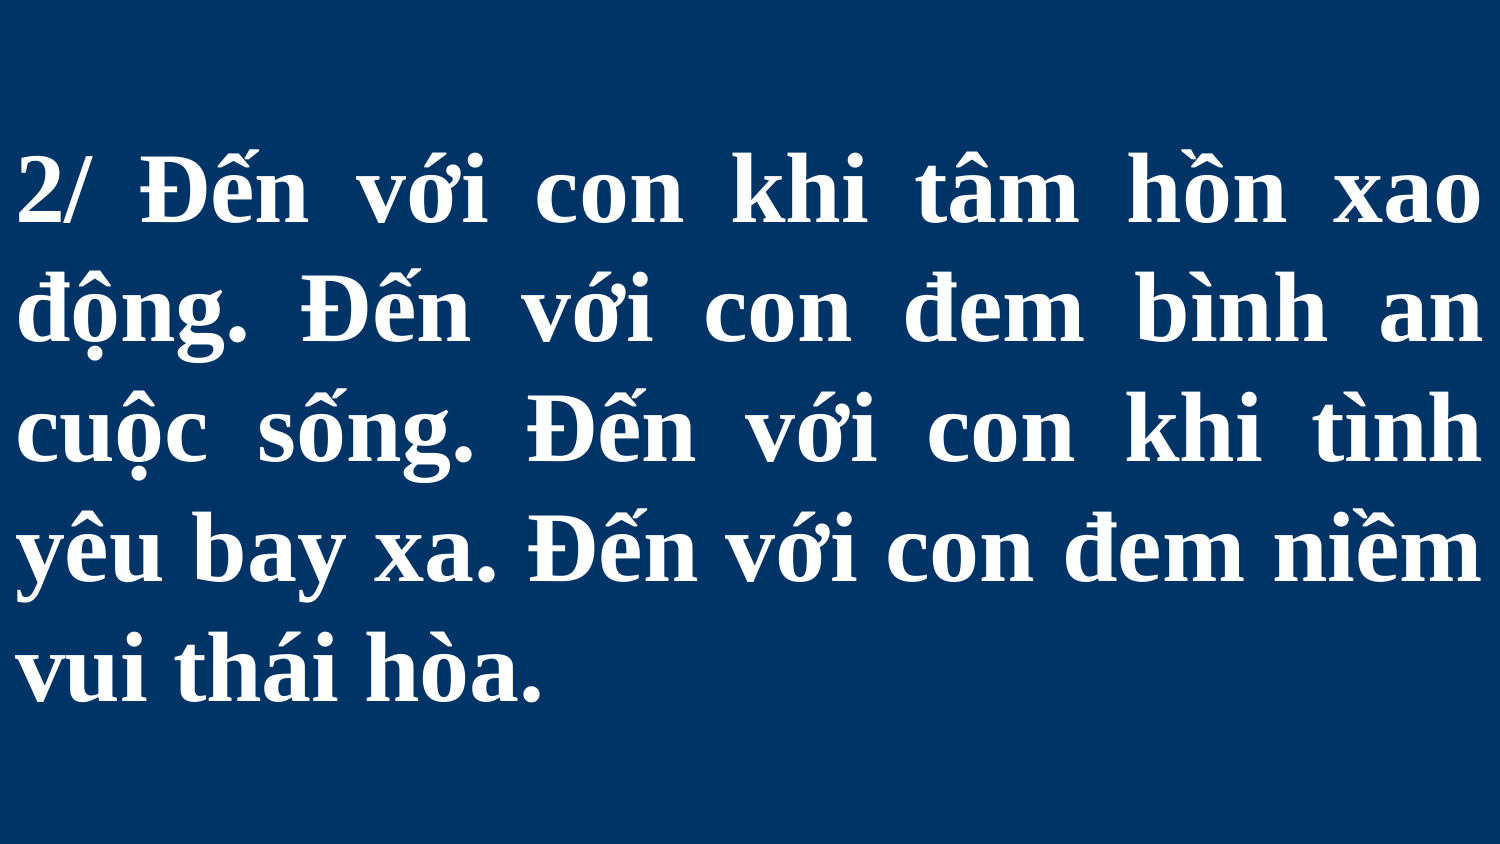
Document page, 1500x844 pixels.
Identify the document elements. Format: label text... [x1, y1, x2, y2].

title 2/ Đến với con khi tâm hồn xao động. Đến với con đem bình an cuộc sống. Đến với con khi tình yêu bay xa. Đến với con đem niềm vui thái hòa. [0, 0, 1500, 844]
